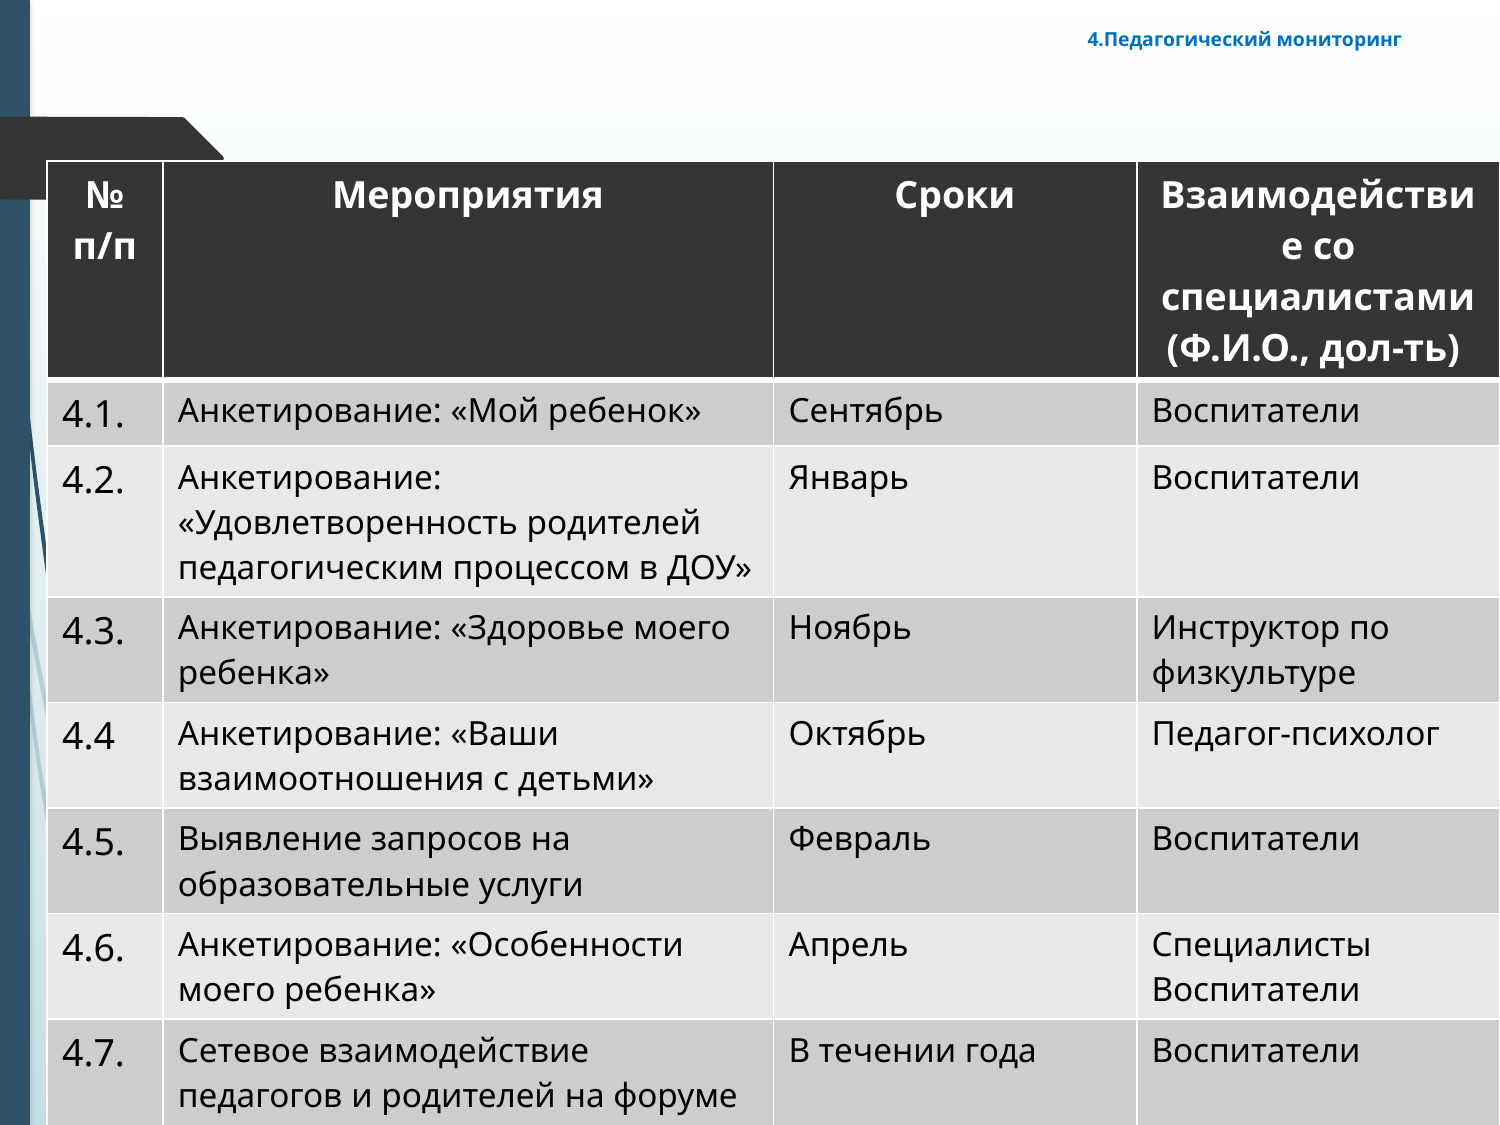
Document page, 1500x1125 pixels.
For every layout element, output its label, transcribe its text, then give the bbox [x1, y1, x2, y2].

table_cell Январь [774, 447, 1136, 596]
table_cell Выявление запросов на образовательные услуги [164, 809, 773, 913]
table_cell 4.3. [48, 598, 162, 702]
table_cell Воспитатели [1138, 809, 1499, 913]
table_cell Анкетирование: «Ваши взаимоотношения с детьми» [164, 703, 773, 807]
table_cell 4.2. [48, 447, 162, 596]
table_cell Февраль [774, 809, 1136, 913]
table_cell Ноябрь [774, 598, 1136, 702]
table_cell 4.4 [48, 703, 162, 807]
table_cell Сетевое взаимодействие педагогов и родителей на форуме сайта ДОО [164, 1020, 773, 1125]
table_cell Сентябрь [774, 383, 1136, 445]
table_header Взаимодействие со специалистами (Ф.И.О., дол-ть) [1138, 162, 1499, 377]
table_cell Анкетирование: «Здоровье моего ребенка» [164, 598, 773, 702]
table_cell Анкетирование: «Особенности моего ребенка» [164, 914, 773, 1018]
table_header № п/п [48, 162, 162, 377]
table_cell Педагог-психолог [1138, 703, 1499, 807]
table_cell Апрель [774, 914, 1136, 1018]
table_cell 4.5. [48, 809, 162, 913]
table_cell Инструктор по физкультуре [1138, 598, 1499, 702]
table_header Мероприятия [164, 162, 773, 377]
table_cell 4.6. [48, 914, 162, 1018]
table_cell Воспитатели [1138, 447, 1499, 596]
table_cell Октябрь [774, 703, 1136, 807]
table_cell Анкетирование: «Мой ребенок» [164, 383, 773, 445]
table_cell Воспитатели [1138, 383, 1499, 445]
table_cell Анкетирование: «Удовлетворенность родителей педагогическим процессом в ДОУ» [164, 447, 773, 596]
table_header Сроки [774, 162, 1136, 377]
table_cell 4.7. [48, 1020, 162, 1125]
table_cell В течении года [774, 1020, 1136, 1125]
table_cell 4.1. [48, 383, 162, 445]
table_cell Воспитатели [1138, 1020, 1499, 1125]
title 4.Педагогический мониторинг [67, 19, 1418, 114]
table_cell Специалисты Воспитатели [1138, 914, 1499, 1018]
